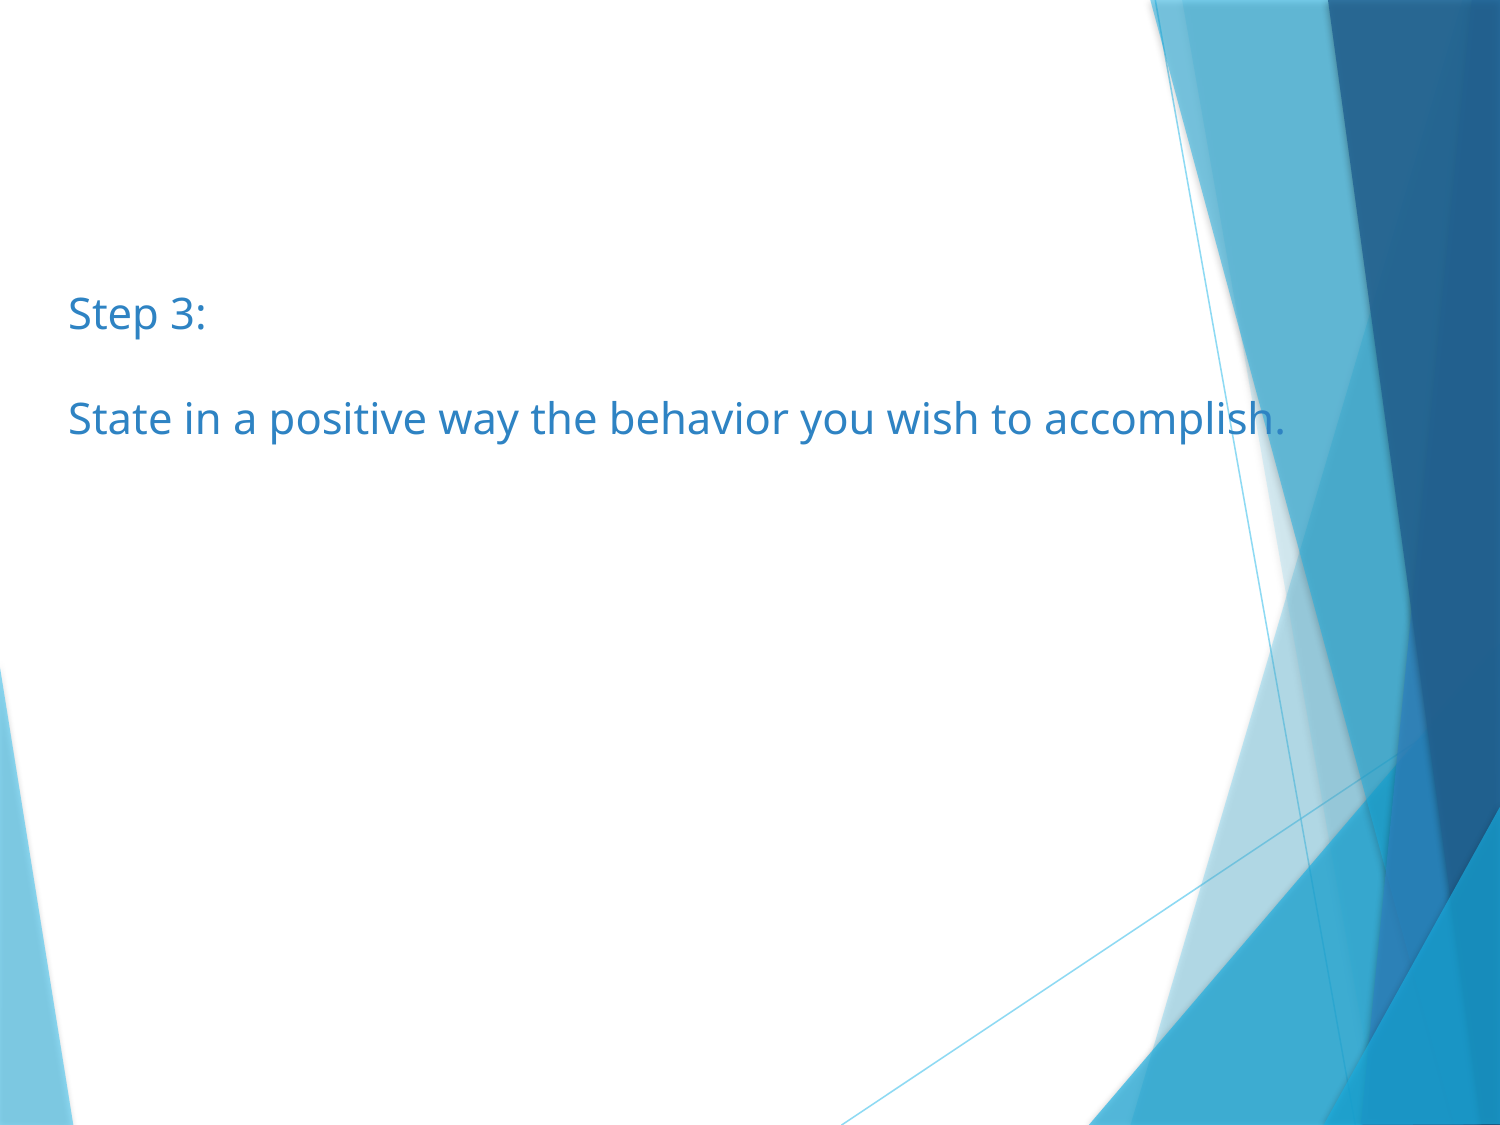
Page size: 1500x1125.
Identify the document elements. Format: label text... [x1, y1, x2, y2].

title Step 3: State in a positive way the behavior you wish to accomplish. [53, 278, 1329, 467]
